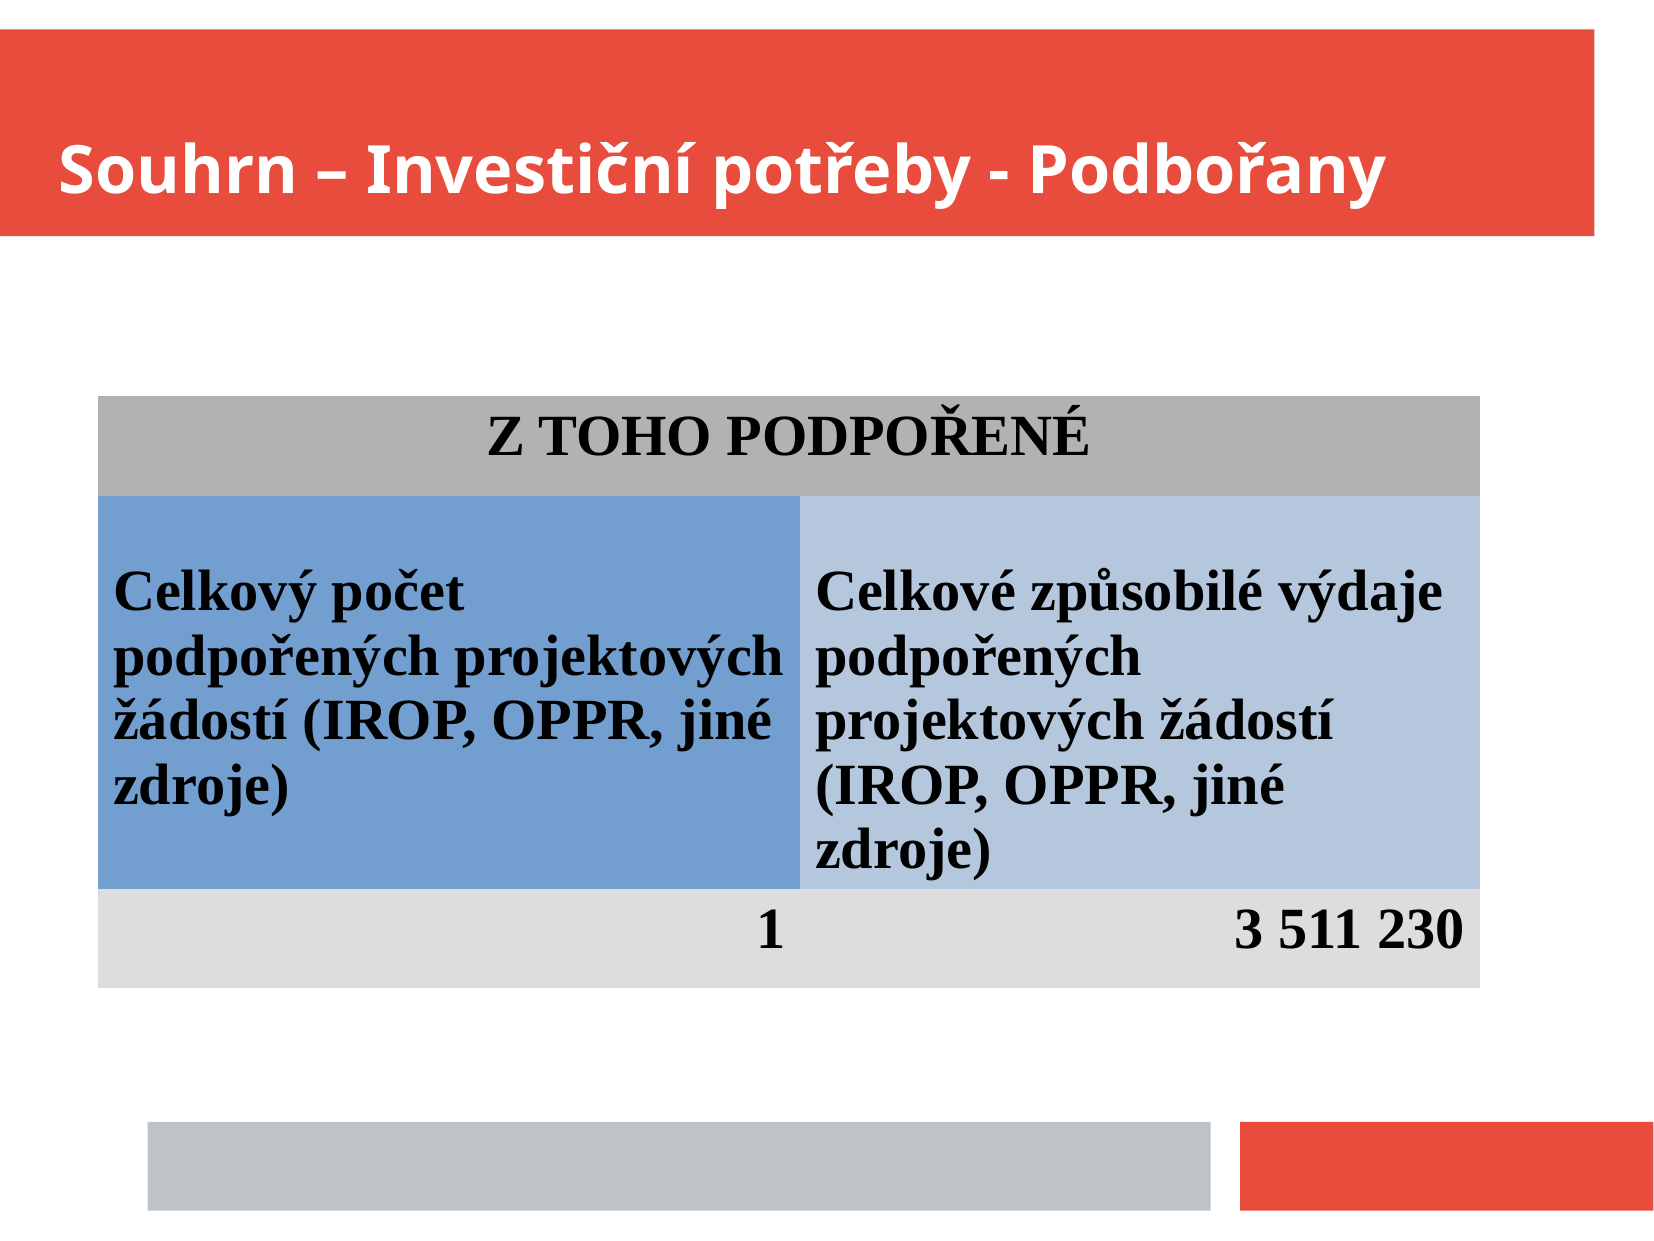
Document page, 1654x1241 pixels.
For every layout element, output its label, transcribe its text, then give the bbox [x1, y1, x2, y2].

text_box Souhrn – Investiční potřeby - Podbořany [58, 58, 1595, 207]
table_cell 1 [98, 889, 800, 988]
text_box [58, 324, 1565, 1093]
table_header Z TOHO PODPOŘENÉ [98, 396, 1480, 496]
table_cell Celkový počet podpořených projektových žádostí (IROP, OPPR, jiné zdroje) [98, 496, 800, 889]
table_cell Celkové způsobilé výdaje podpořených projektových žádostí (IROP, OPPR, jiné zdroje) [800, 496, 1480, 889]
table_cell 3 511 230 [800, 889, 1480, 988]
